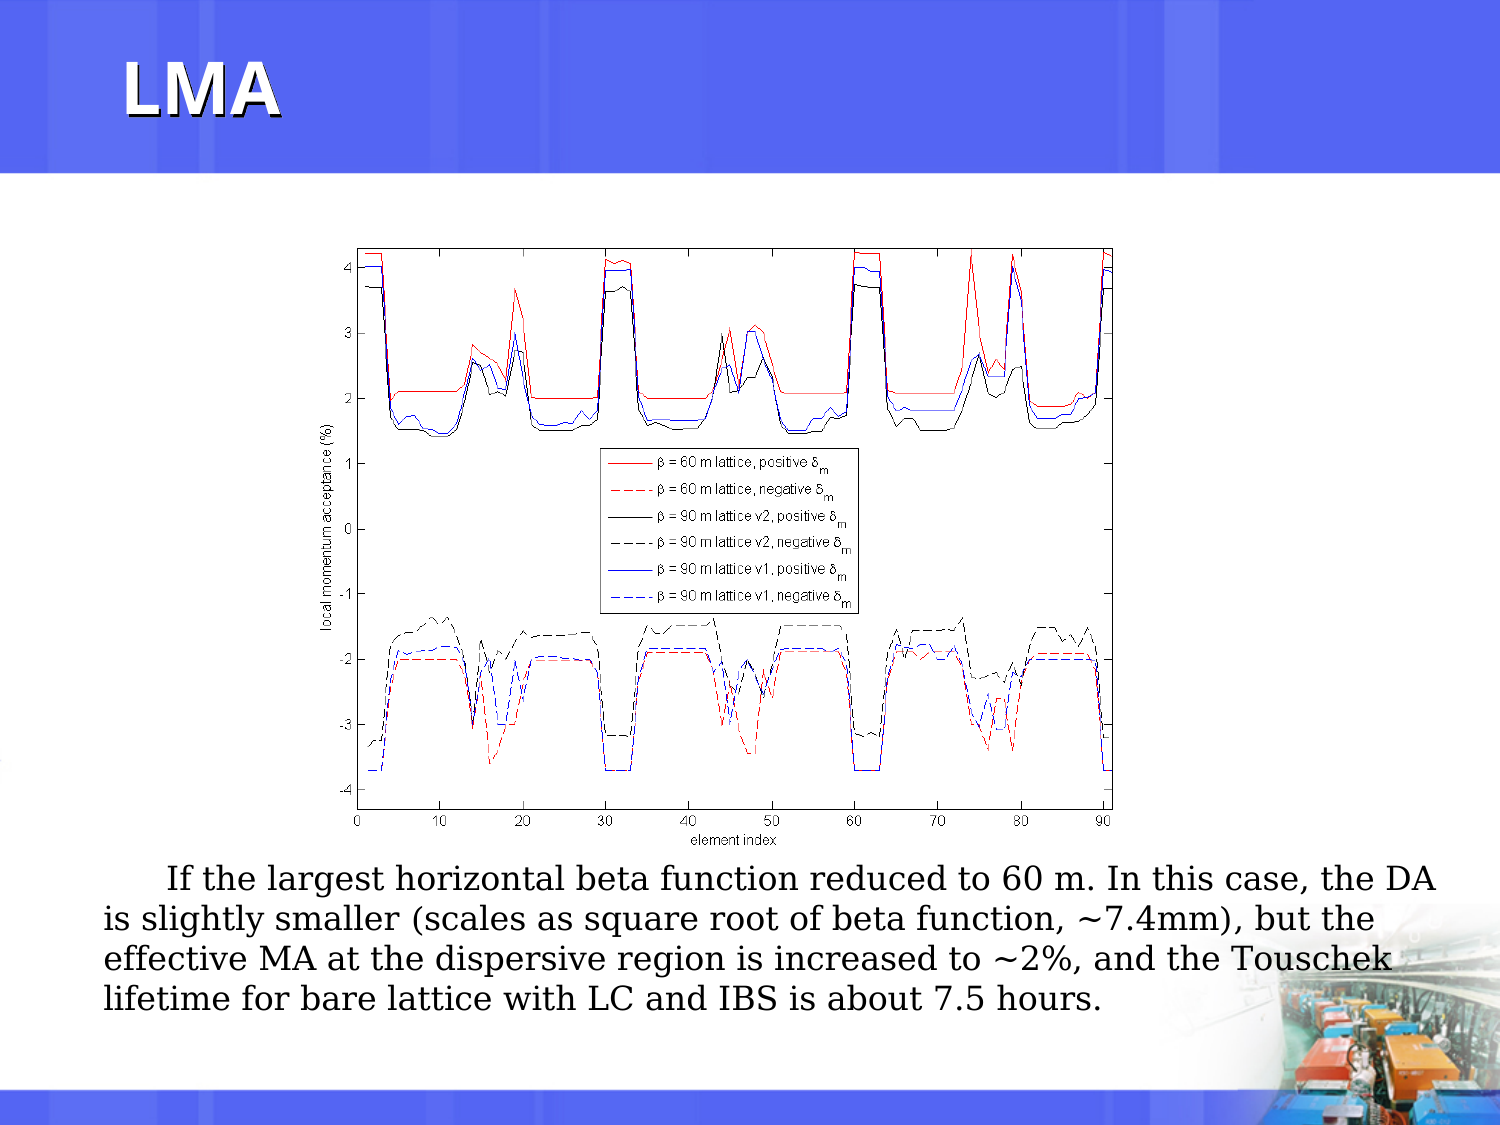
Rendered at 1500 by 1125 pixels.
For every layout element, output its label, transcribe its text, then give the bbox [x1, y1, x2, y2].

picture [0, 0, 1500, 1125]
title LMA [105, 6, 1426, 165]
text_box If the largest horizontal beta function reduced to 60 m. In this case, the DA is slightly smaller (scales as square root of beta function, ~7.4mm), but the effective MA at the dispersive region is increased to ~2%, and the Touschek lifetime for bare lattice with LC and IBS is about 7.5 hours. [88, 849, 1459, 1065]
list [229, 196, 1204, 885]
